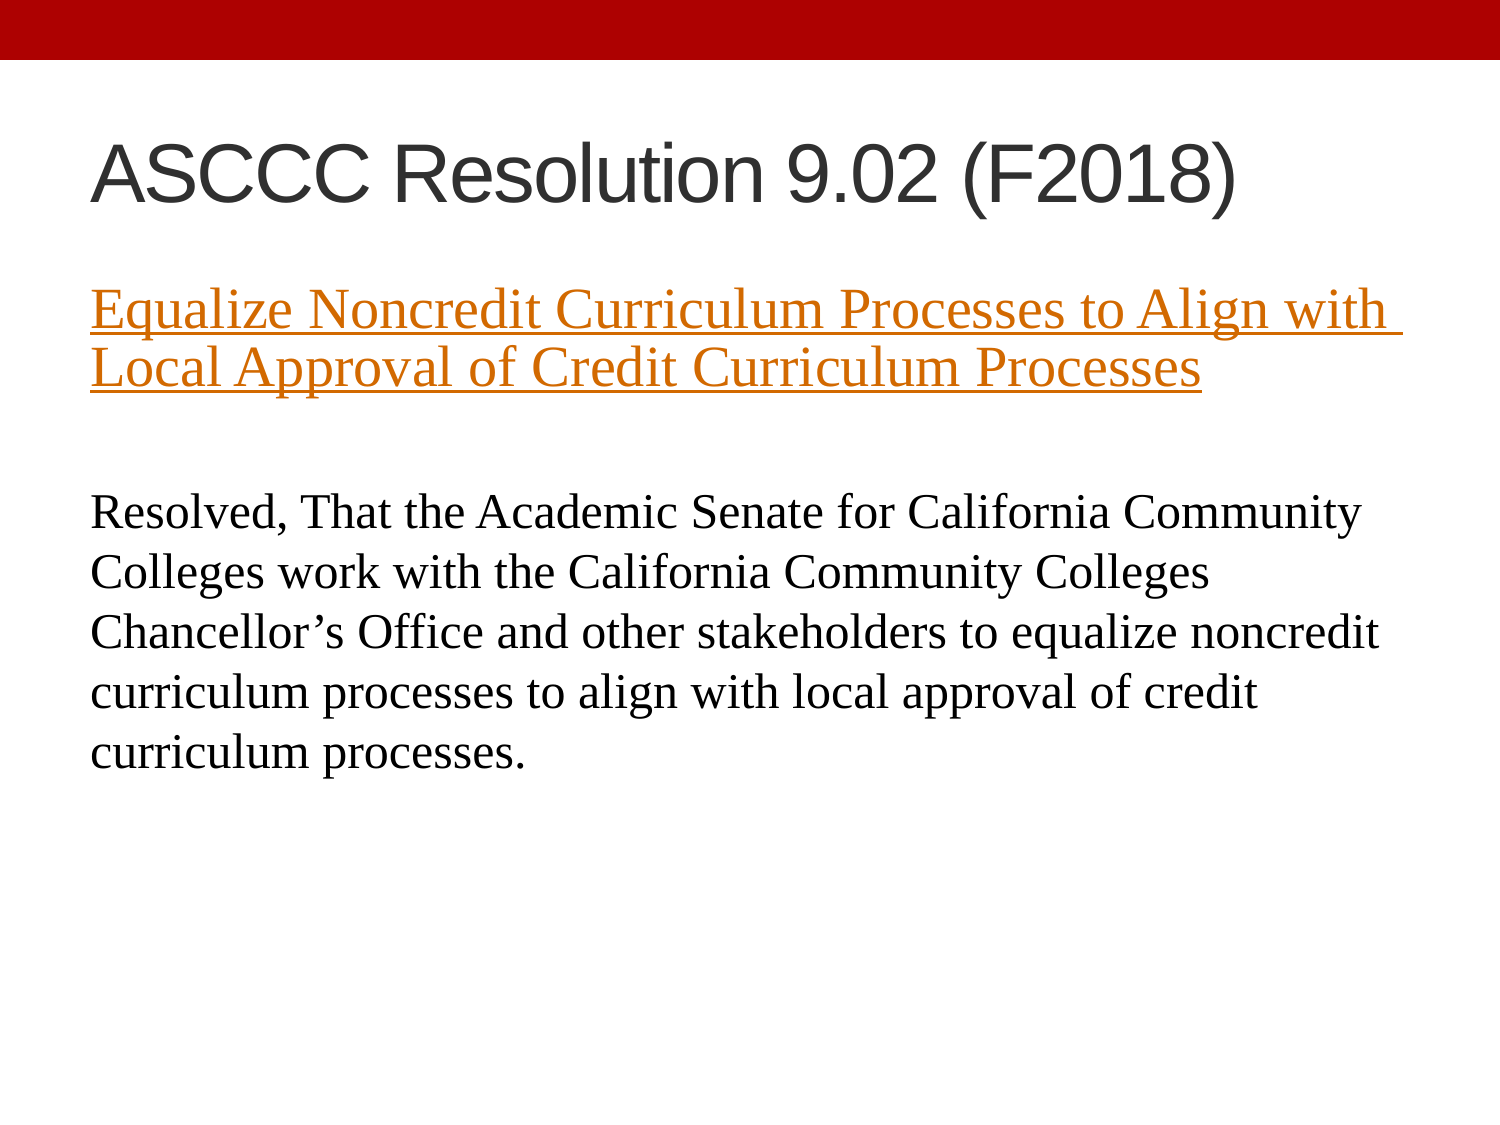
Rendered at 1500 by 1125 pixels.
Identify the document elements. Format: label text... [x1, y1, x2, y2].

list Equalize Noncredit Curriculum Processes to Align with Local Approval of Credit Curriculum Processes Resolved, That the Academic Senate for California Community Colleges work with the California Community Colleges Chancellor’s Office and other stakeholders to equalize noncredit curriculum processes to align with local approval of credit curriculum processes. [75, 262, 1425, 1063]
title ASCCC Resolution 9.02 (F2018) [75, 87, 1425, 250]
